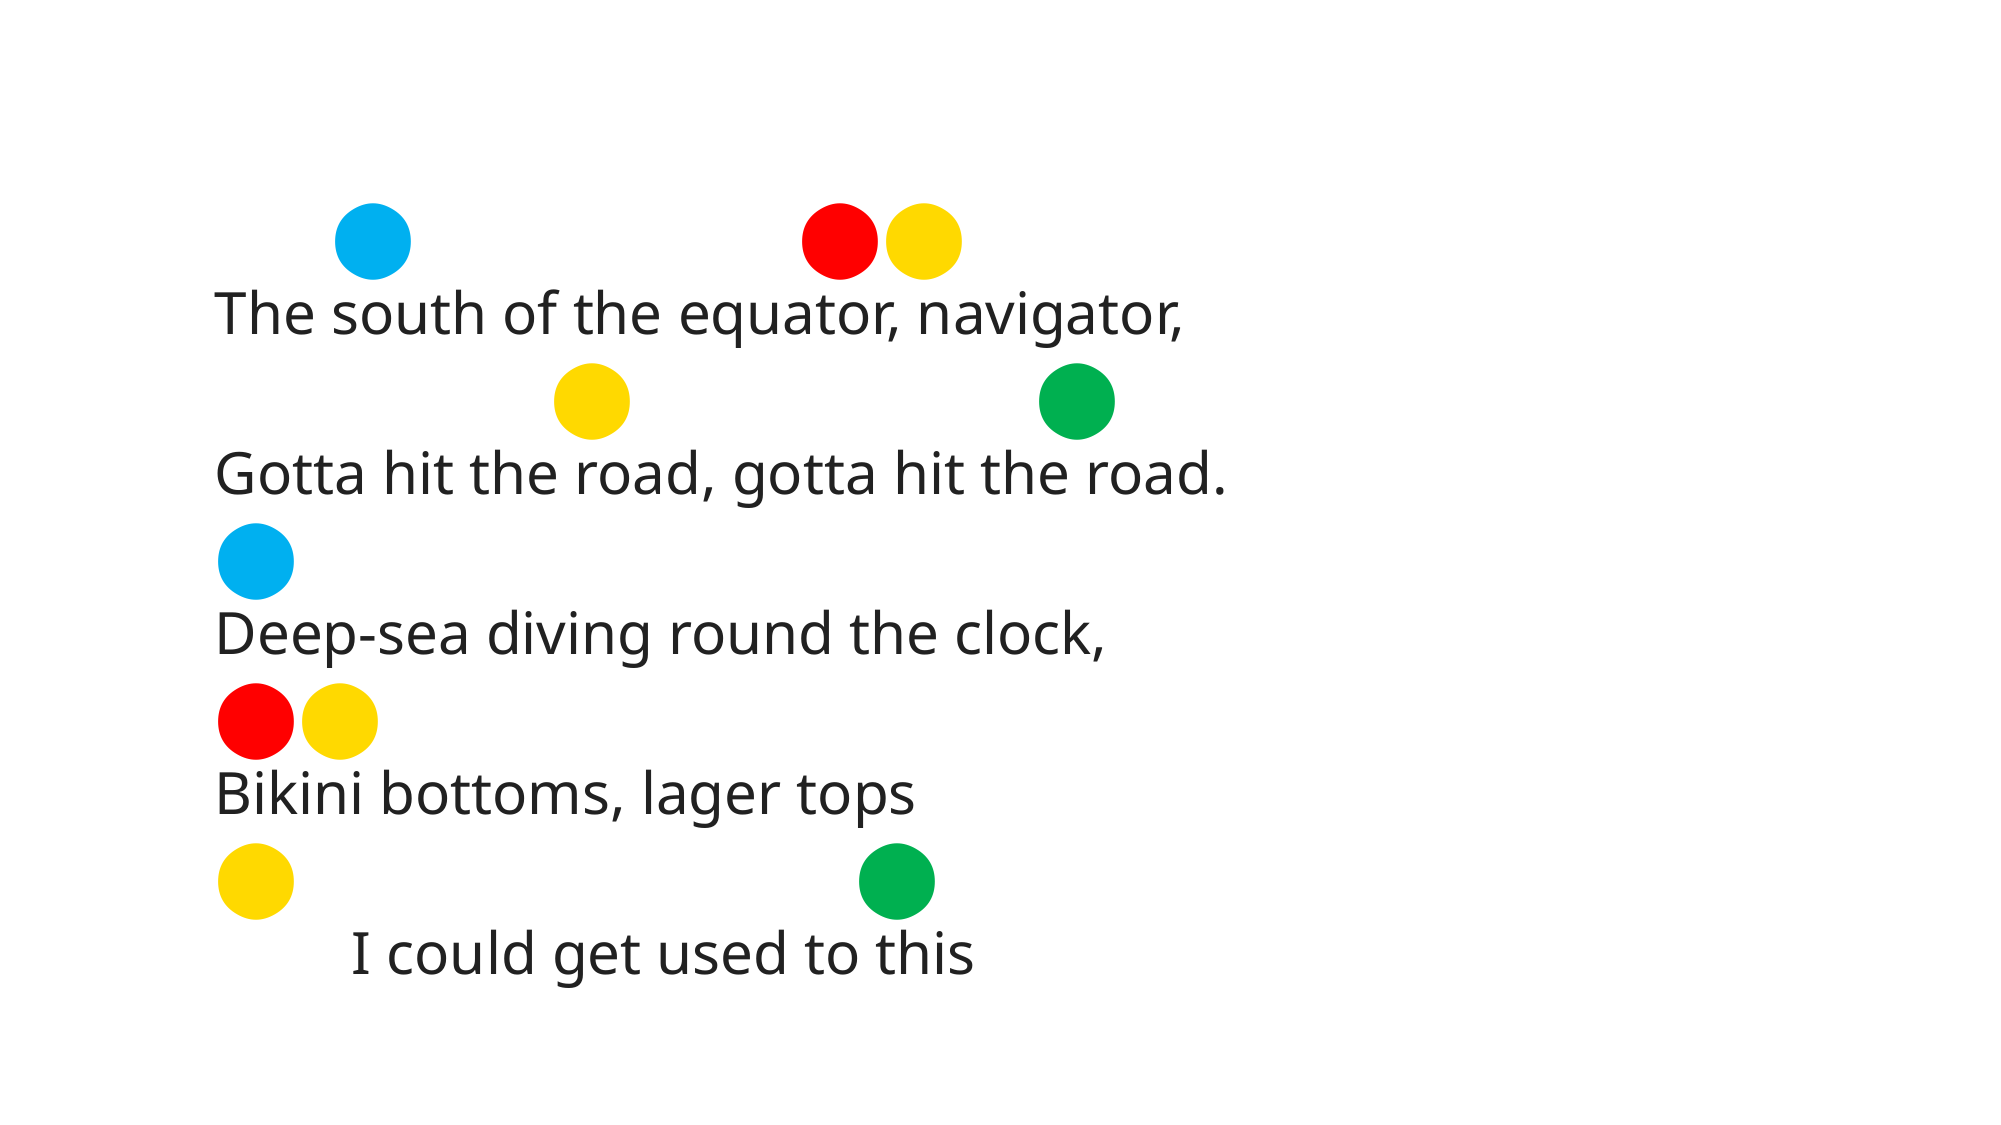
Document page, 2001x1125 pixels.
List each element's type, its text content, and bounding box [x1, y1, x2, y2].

text_box ⬤ ⬤⬤ The south of the equator, navigator, ⬤ ⬤ Gotta hit the road, gotta hit the road. ⬤ Deep-sea diving round the clock, ⬤⬤ Bikini bottoms, lager tops ⬤ ⬤ I could get used to this [199, 178, 2000, 994]
